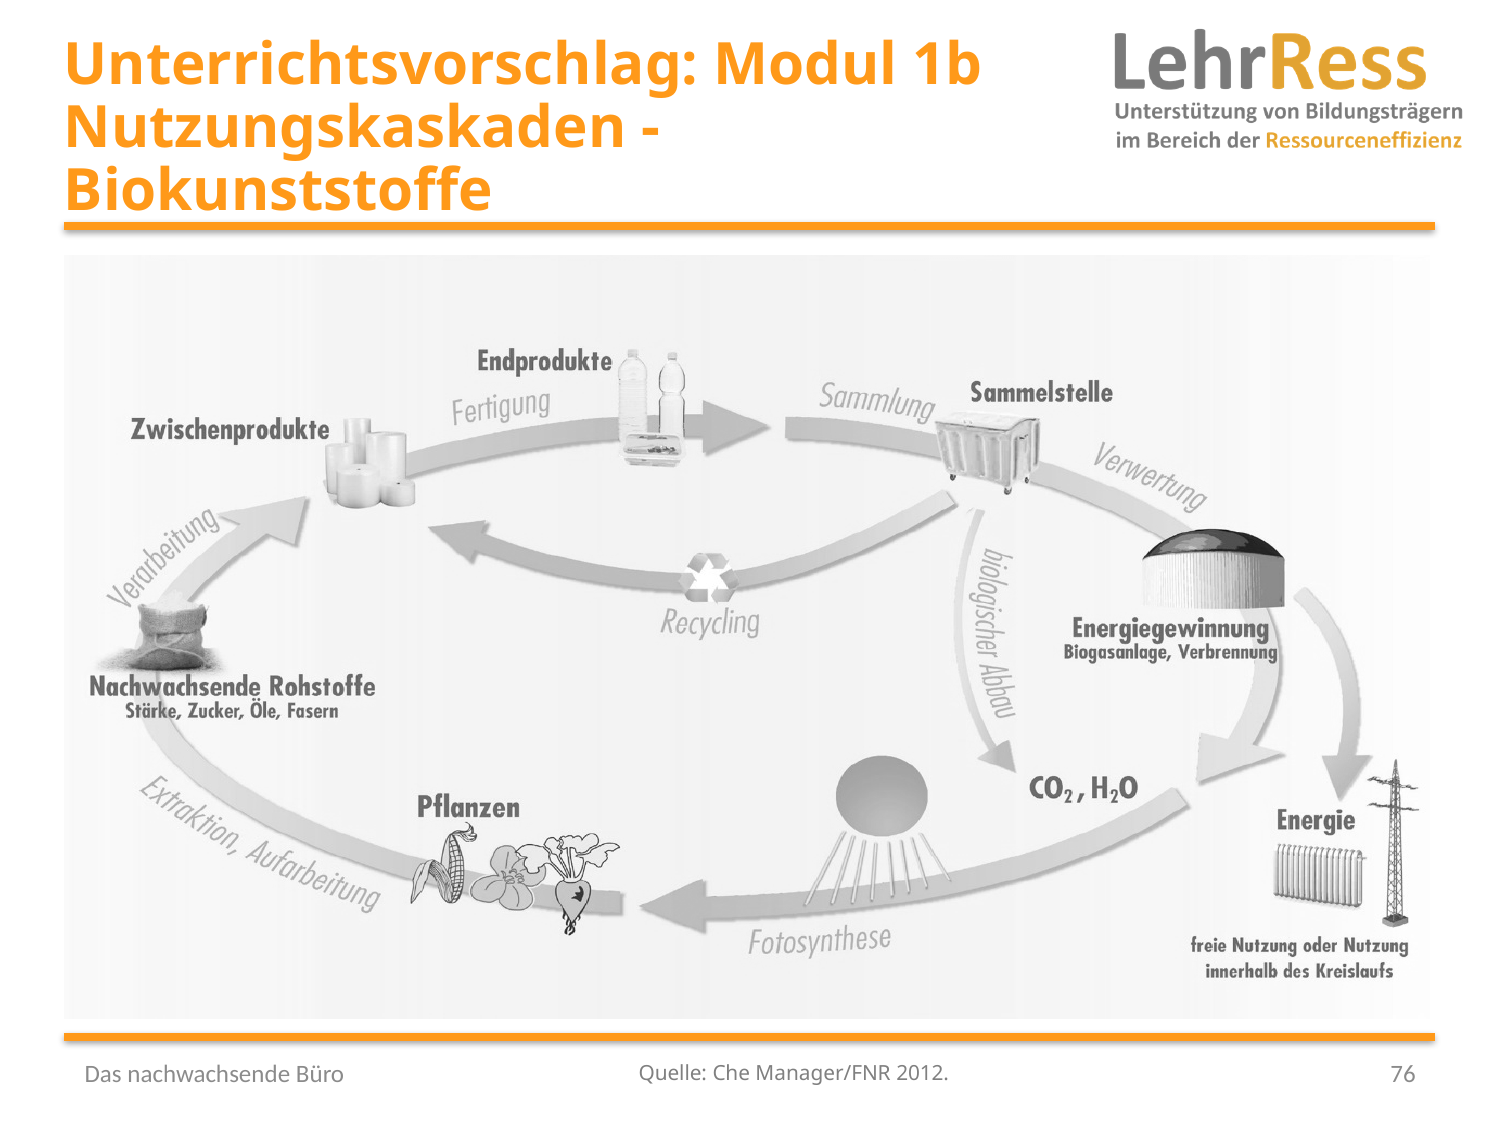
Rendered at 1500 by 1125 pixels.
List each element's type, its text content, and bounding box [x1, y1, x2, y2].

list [64, 254, 1430, 1020]
list Quelle: Che Manager/FNR 2012. [638, 1041, 1220, 1102]
slide_number 76 [1338, 1042, 1431, 1103]
title Unterrichtsvorschlag: Modul 1b Nutzungskaskaden - Biokunststoffe [64, 33, 1068, 209]
footer Das nachwachsende Büro [69, 1042, 576, 1103]
picture [1095, 19, 1483, 156]
